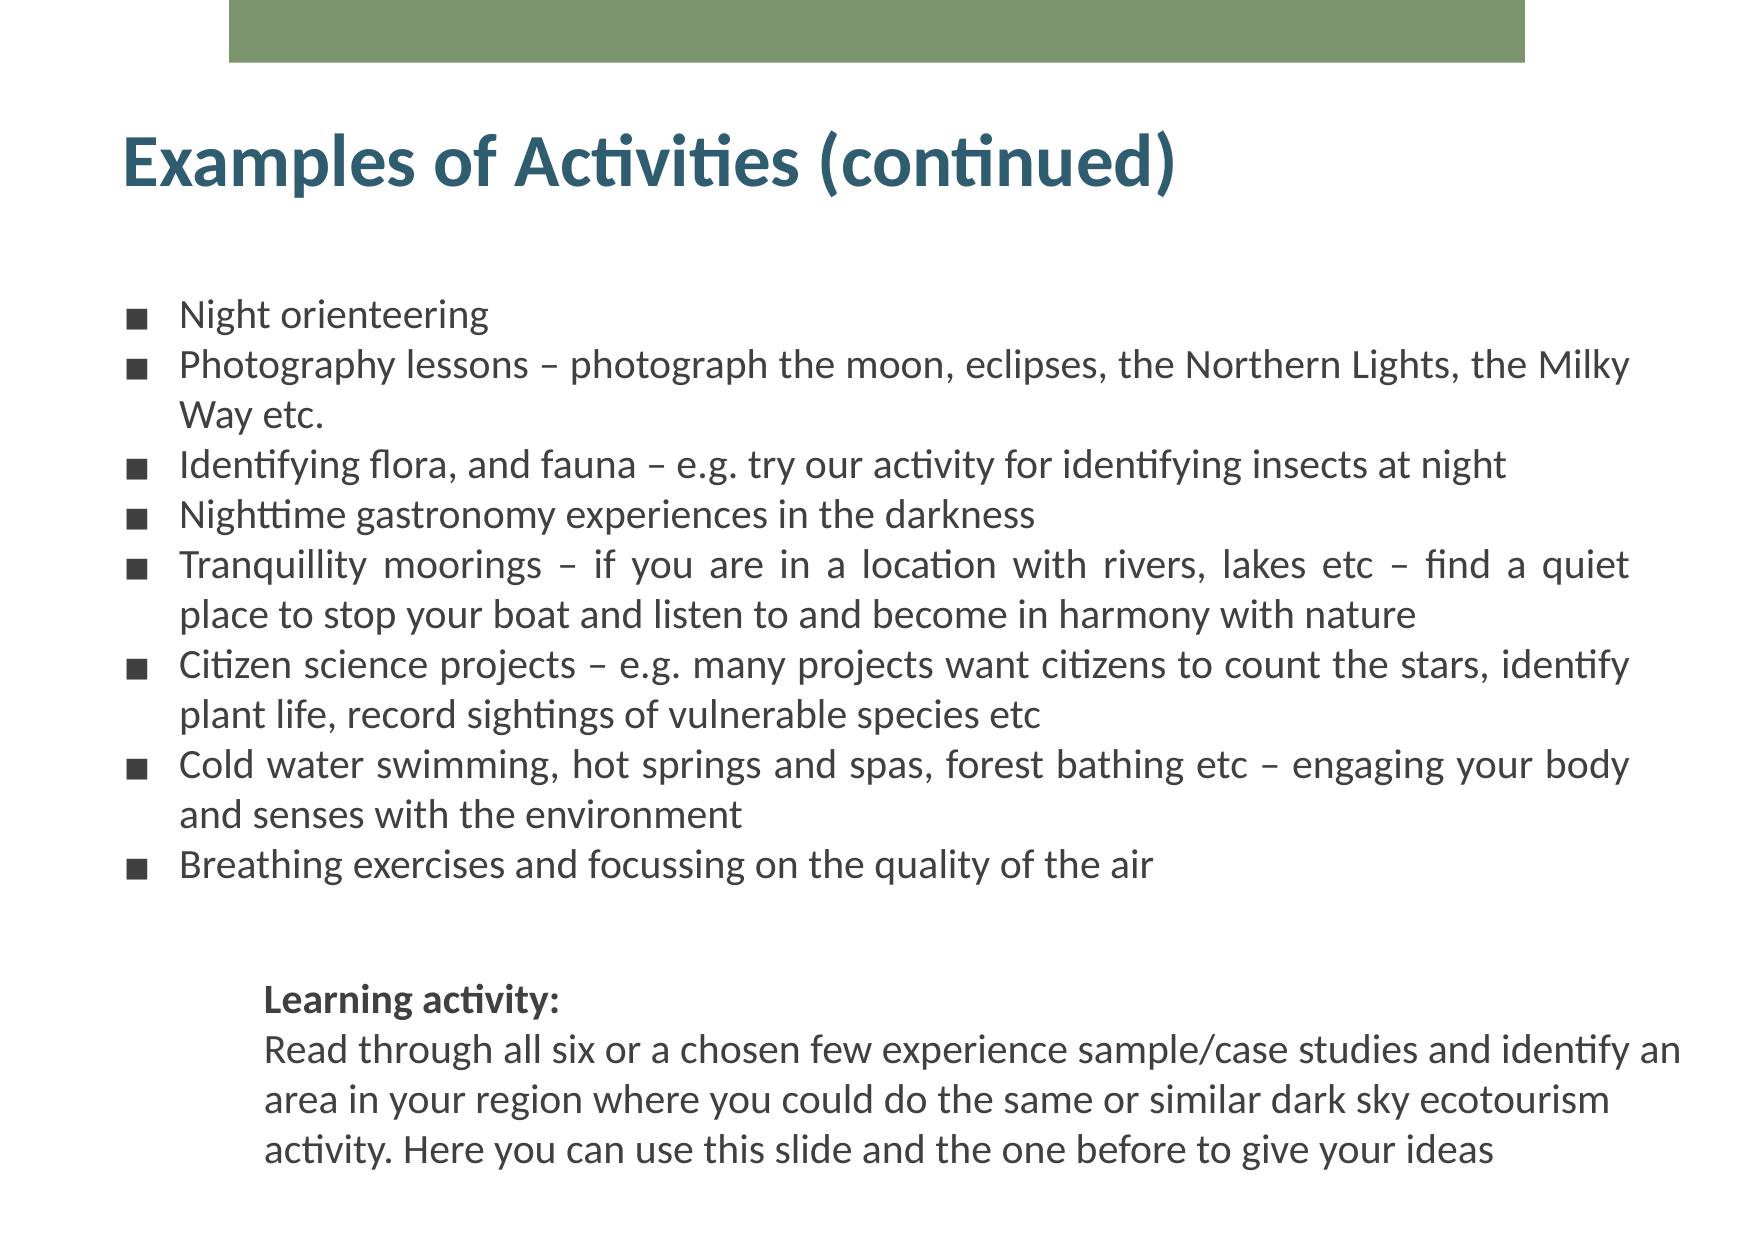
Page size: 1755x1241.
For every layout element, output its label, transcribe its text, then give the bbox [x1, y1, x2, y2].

text_box Learning activity: Read through all six or a chosen few experience sample/case studies and identify an area in your region where you could do the same or similar dark sky ecotourism activity. Here you can use this slide and the one before to give your ideas [249, 964, 1728, 1180]
list Examples of Activities (continued) [122, 111, 1632, 258]
list Night orienteering Photography lessons – photograph the moon, eclipses, the Northern Lights, the Milky Way etc. Identifying flora, and fauna – e.g. try our activity for identifying insects at night Nighttime gastronomy experiences in the darkness Tranquillity moorings – if you are in a location with rivers, lakes etc – find a quiet place to stop your boat and listen to and become in harmony with nature Citizen science projects – e.g. many projects want citizens to count the stars, identify plant life, record sightings of vulnerable species etc Cold water swimming, hot springs and spas, forest bathing etc – engaging your body and senses with the environment Breathing exercises and focussing on the quality of the air [122, 286, 1632, 949]
